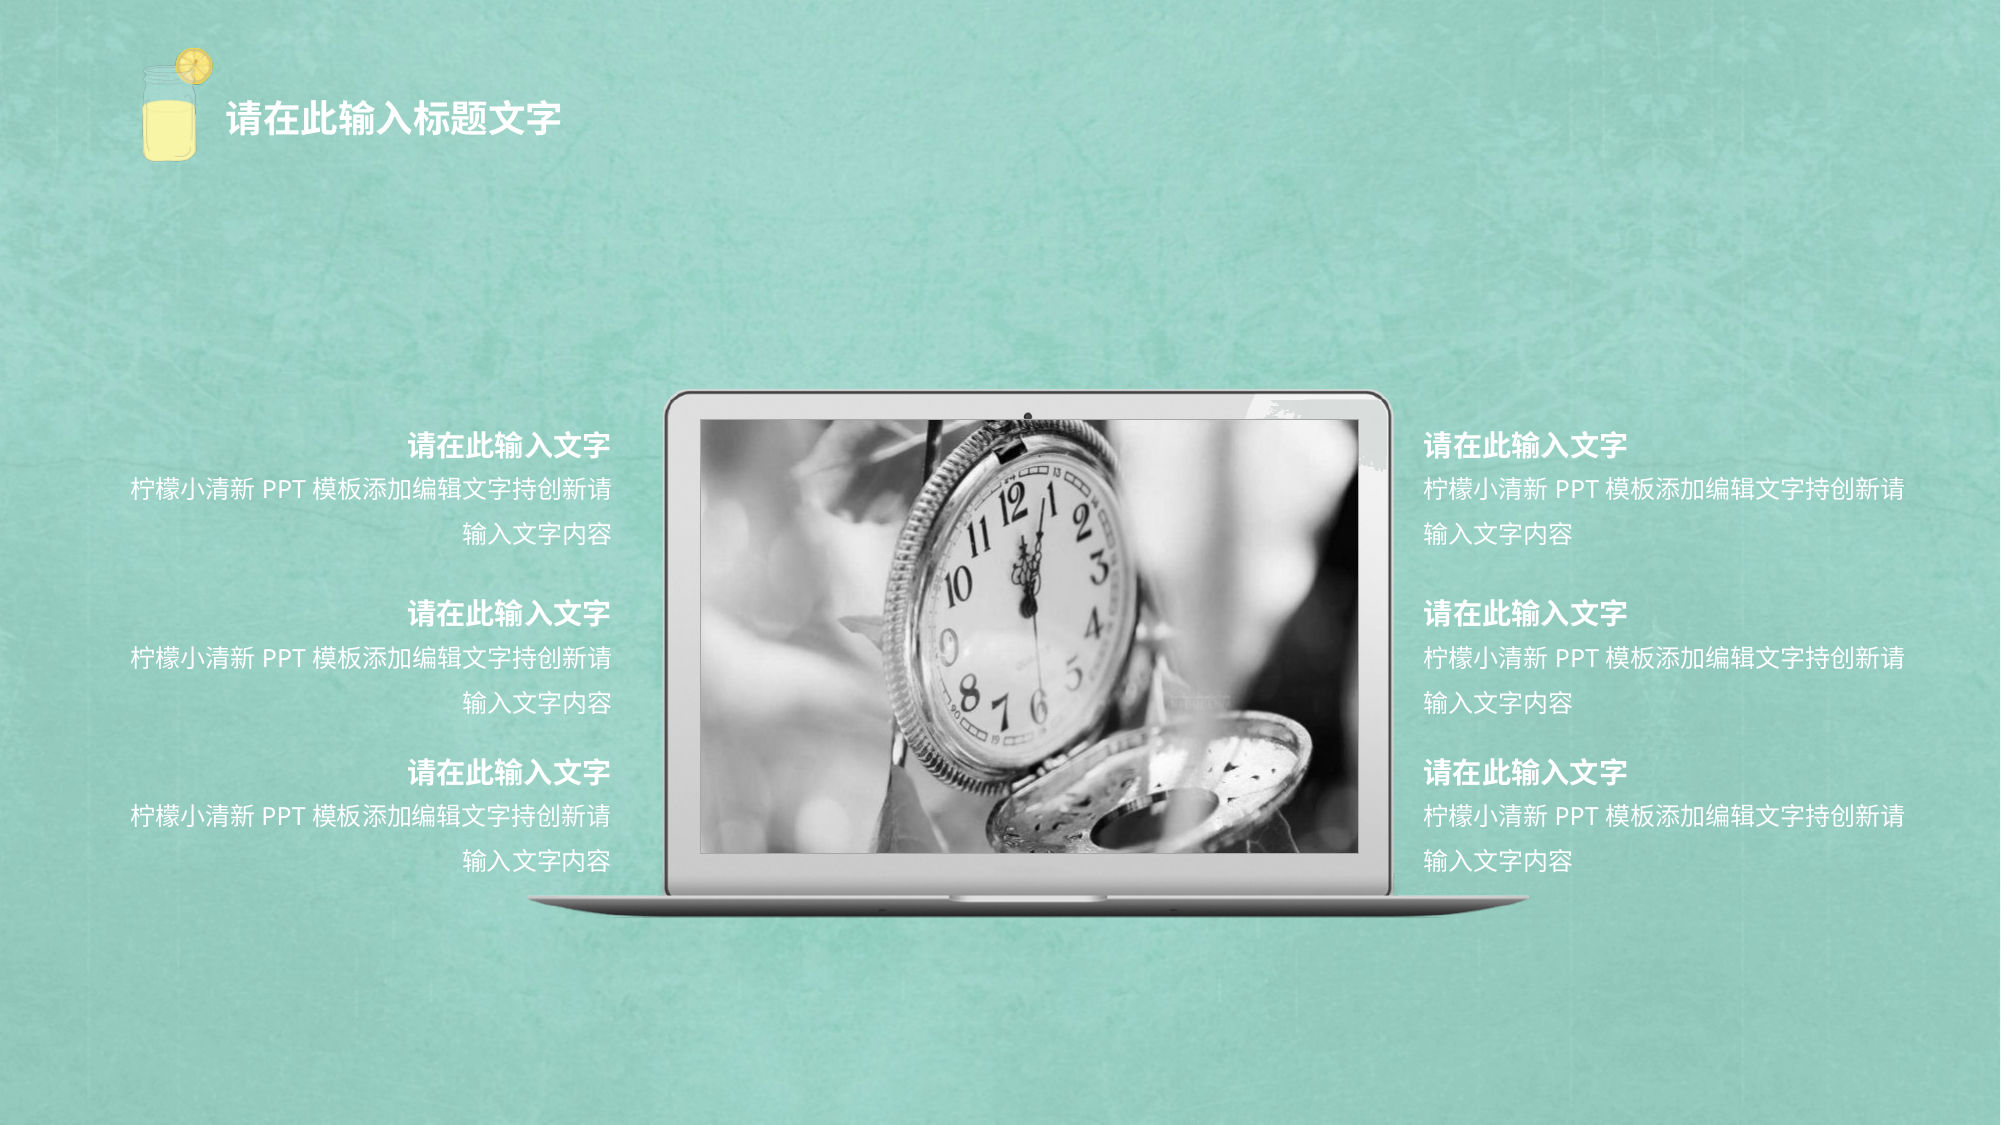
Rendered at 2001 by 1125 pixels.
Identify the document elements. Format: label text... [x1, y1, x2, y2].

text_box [132, 48, 579, 173]
text_box 柠檬小清新PPT模板添加编辑文字持创新请输入文字内容 [100, 451, 494, 556]
text_box 请在此输入文字 [1565, 588, 1644, 639]
text_box 请在此输入文字 [392, 746, 494, 797]
text_box 柠檬小清新PPT模板添加编辑文字持创新请输入文字内容 [100, 620, 494, 726]
text_box 请在此输入文字 [392, 419, 494, 470]
text_box 柠檬小清新PPT模板添加编辑文字持创新请输入文字内容 [100, 778, 494, 884]
text_box 柠檬小清新PPT模板添加编辑文字持创新请输入文字内容 [1565, 620, 1936, 726]
text_box 请在此输入文字 [392, 588, 494, 639]
picture [0, 0, 2001, 1125]
text_box 柠檬小清新PPT模板添加编辑文字持创新请输入文字内容 [1565, 451, 1936, 556]
text_box 柠檬小清新PPT模板添加编辑文字持创新请输入文字内容 [1565, 778, 1936, 884]
text_box 请在此输入文字 [1565, 419, 1644, 470]
text_box 请在此输入文字 [1565, 746, 1644, 797]
